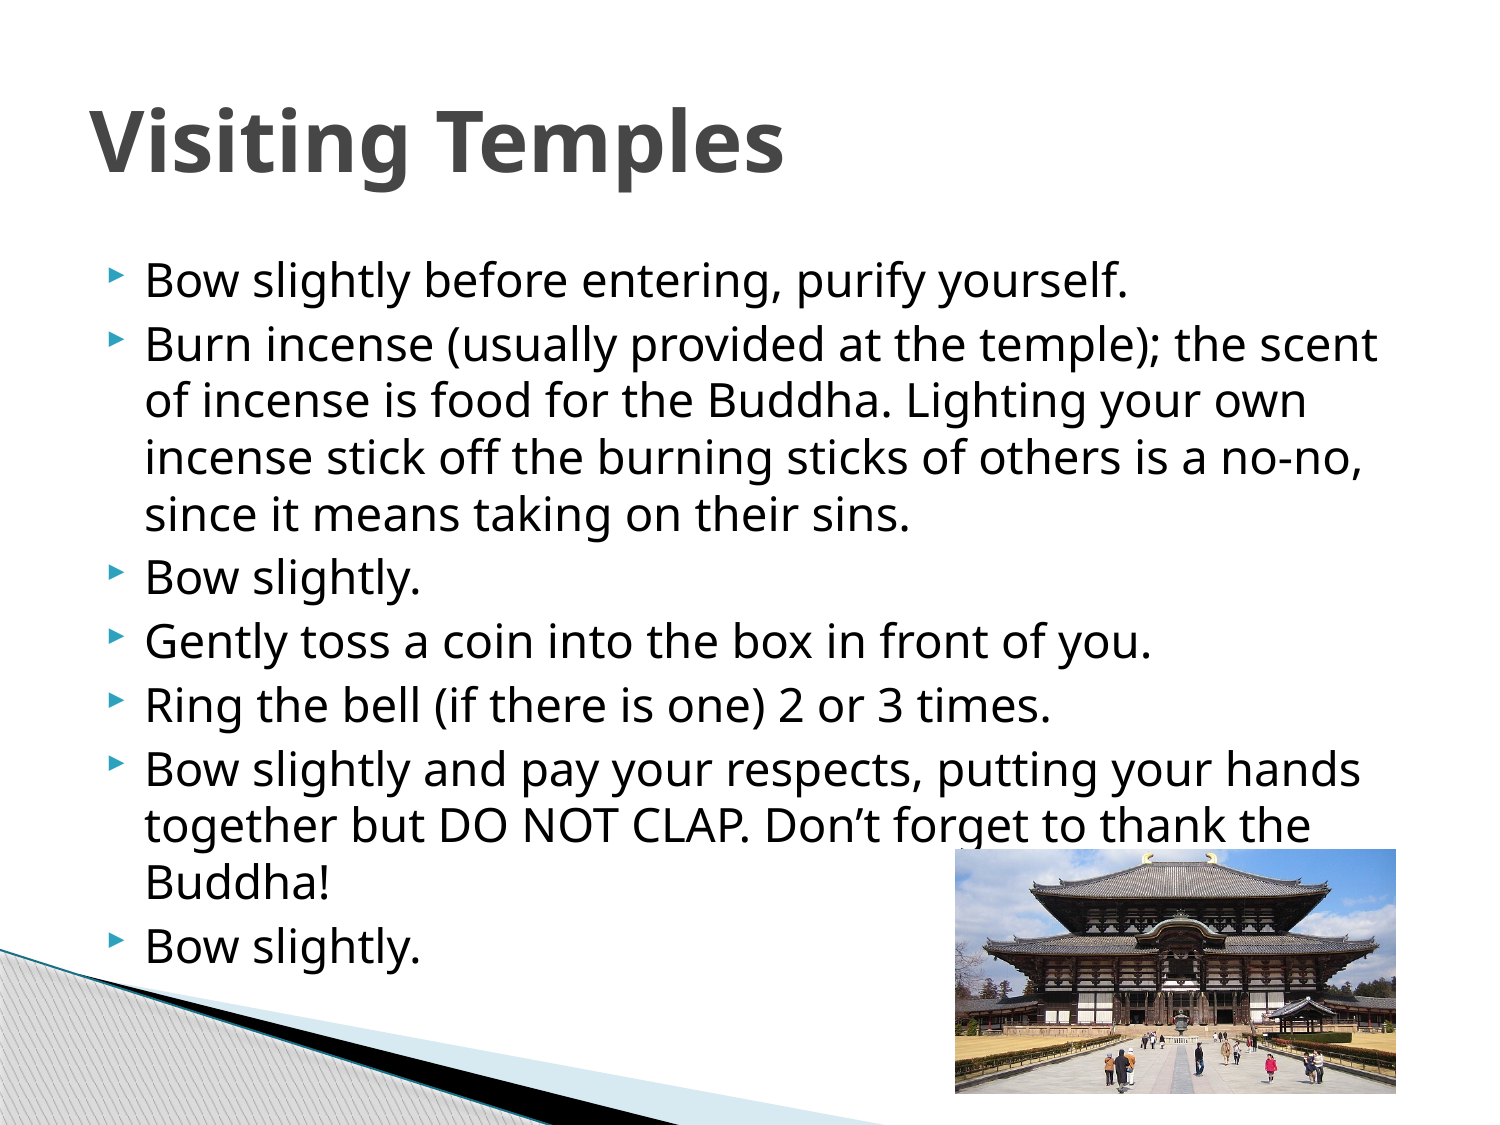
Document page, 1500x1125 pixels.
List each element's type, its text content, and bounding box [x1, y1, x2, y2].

picture [954, 849, 1396, 1094]
list Bow slightly before entering, purify yourself. Burn incense (usually provided at the temple); the scent of incense is food for the Buddha. Lighting your own incense stick off the burning sticks of others is a no-no, since it means taking on their sins. Bow slightly. Gently toss a coin into the box in front of you. Ring the bell (if there is one) 2 or 3 times. Bow slightly and pay your respects, putting your hands together but DO NOT CLAP. Don’t forget to thank the Buddha! Bow slightly. [75, 243, 1425, 986]
title Visiting Temples [75, 45, 1425, 233]
